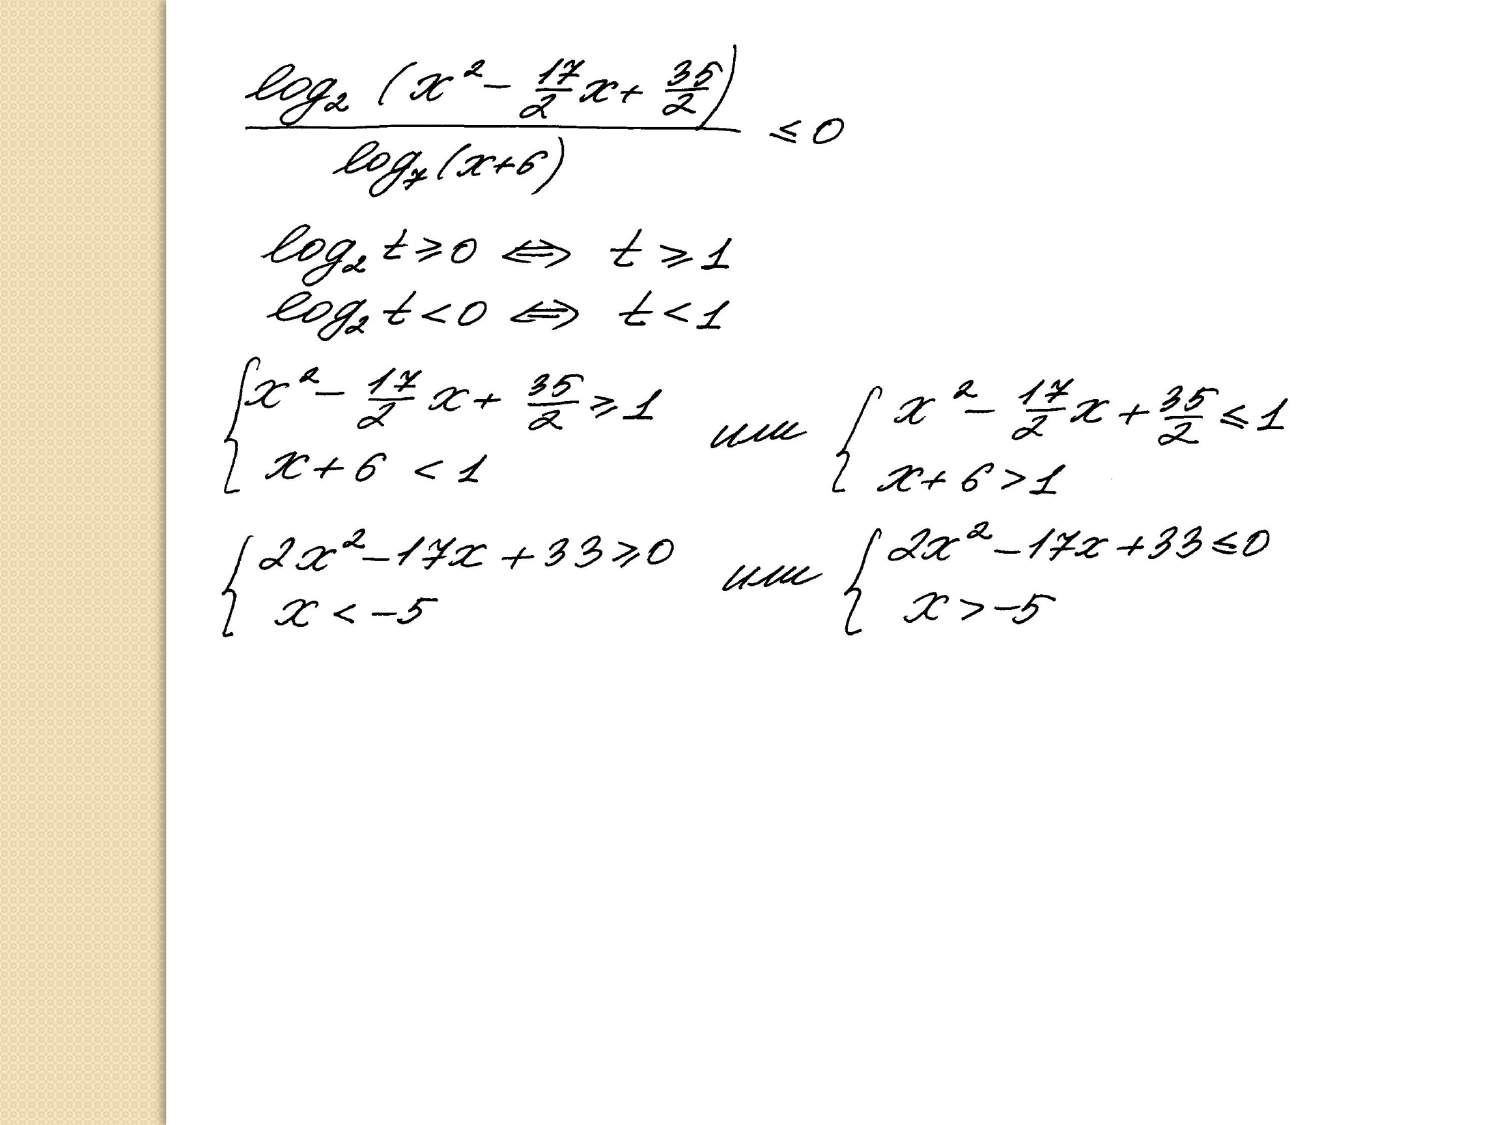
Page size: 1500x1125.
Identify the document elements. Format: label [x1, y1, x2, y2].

picture [194, 42, 1309, 675]
